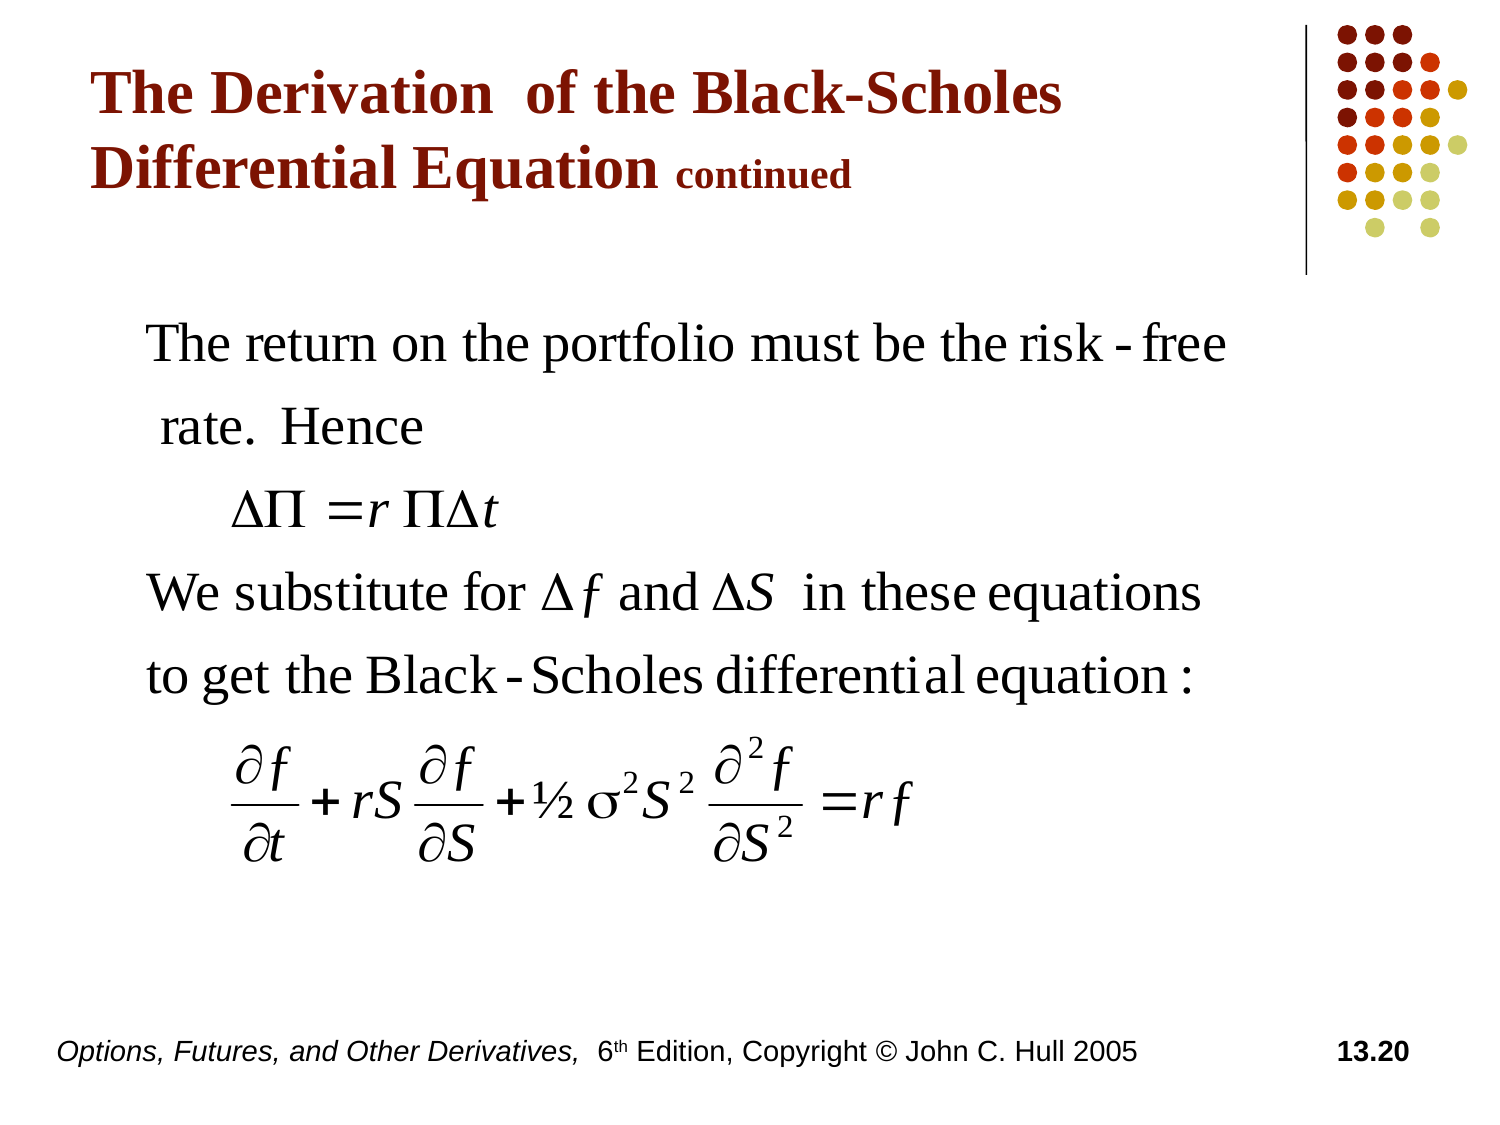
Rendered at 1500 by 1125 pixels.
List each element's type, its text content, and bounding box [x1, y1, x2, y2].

footer Options, Futures, and Other Derivatives, 6th Edition, Copyright © John C. Hull 2005 [40, 1024, 1074, 1101]
title The Derivation of the Black-Scholes Differential Equation continued [74, 19, 1313, 233]
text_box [137, 312, 1240, 885]
slide_number 13.20 [1074, 1024, 1426, 1101]
